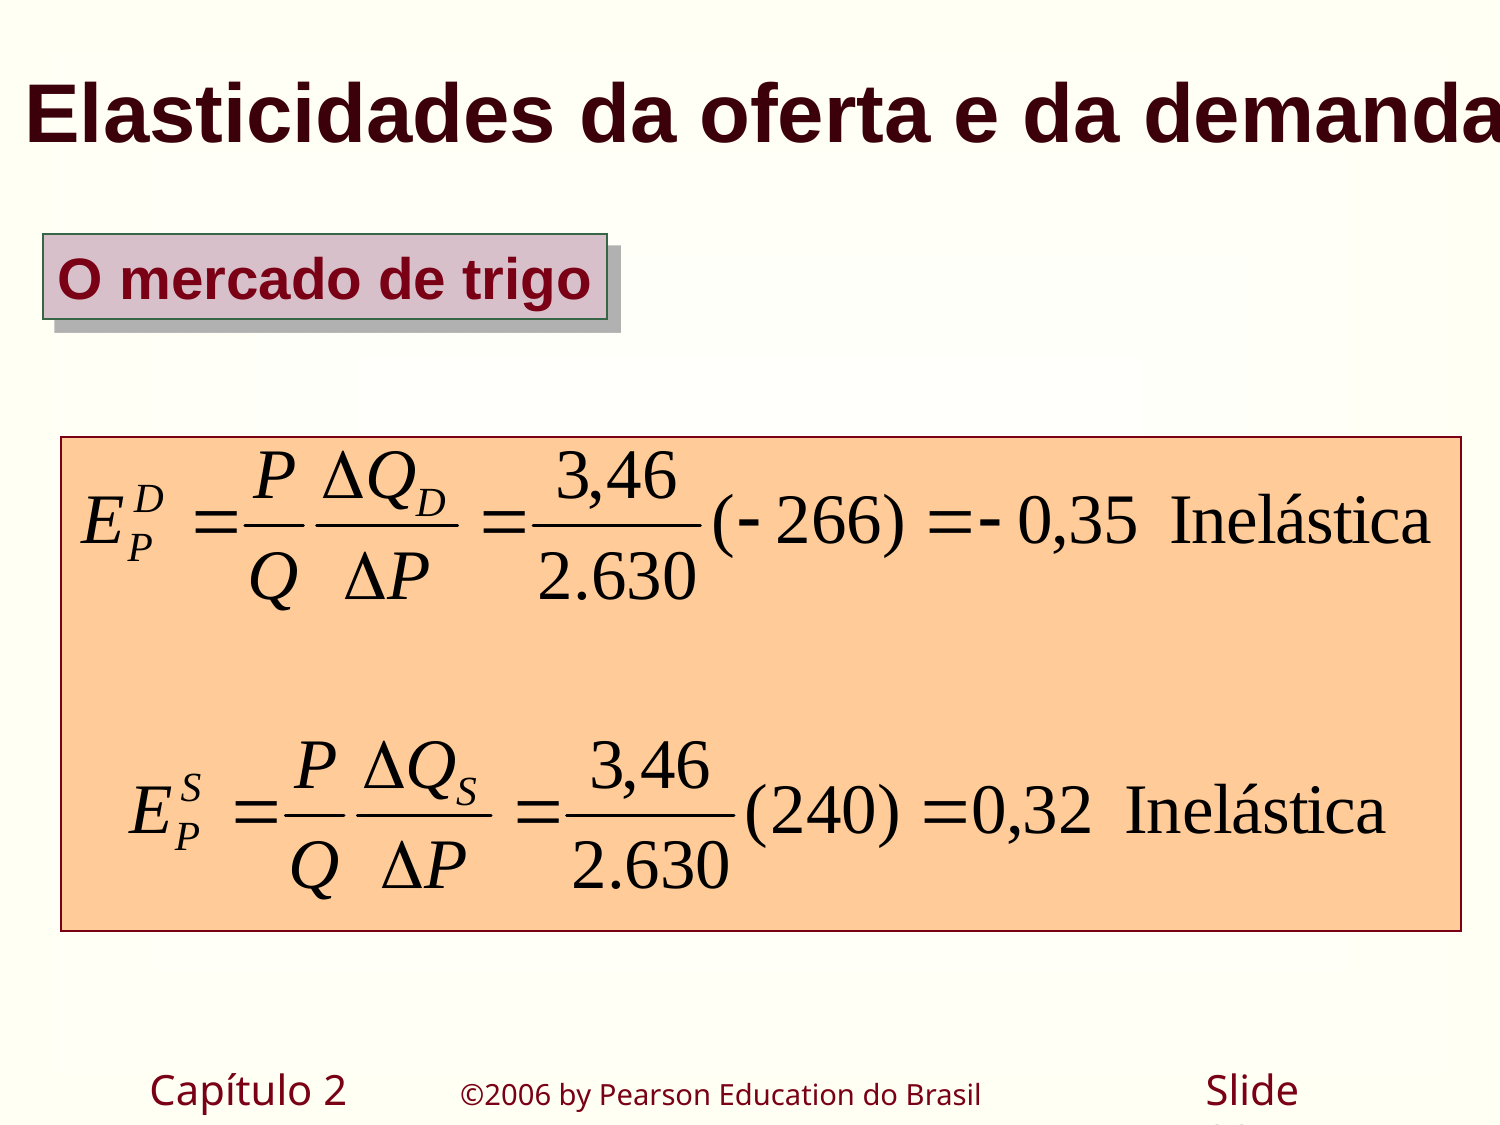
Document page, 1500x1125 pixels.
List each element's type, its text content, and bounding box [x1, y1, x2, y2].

footer Capítulo 2 ©2006 by Pearson Education do Brasil [134, 1056, 1103, 1125]
title Elasticidades da oferta e da demanda [0, 49, 1500, 169]
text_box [68, 431, 1456, 627]
slide_number Slide 38 [1190, 1056, 1371, 1125]
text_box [116, 720, 1409, 917]
text_box O mercado de trigo [42, 233, 608, 319]
text_box [60, 436, 1462, 932]
